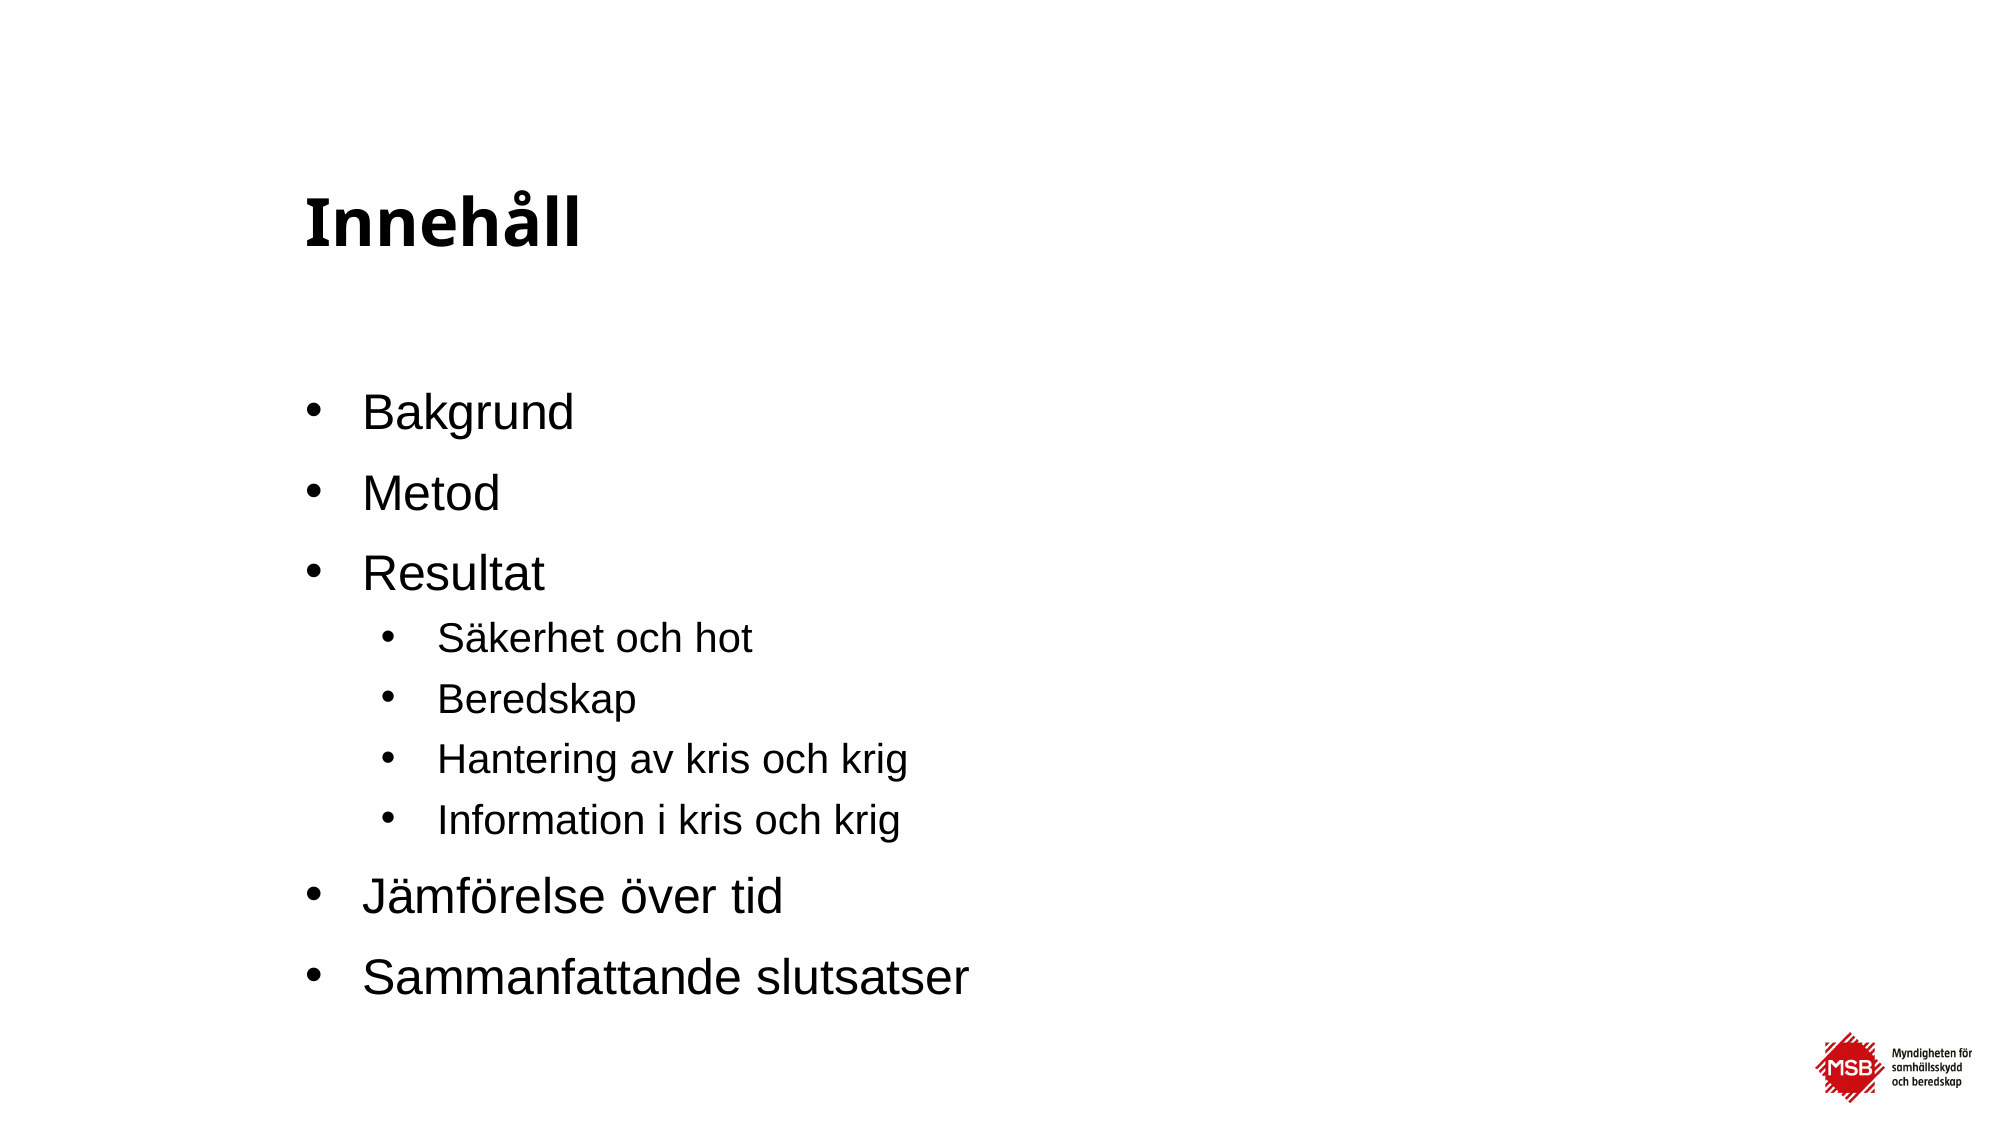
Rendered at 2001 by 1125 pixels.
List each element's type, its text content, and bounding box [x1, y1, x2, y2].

title Innehåll [290, 181, 1699, 341]
list Bakgrund Metod Resultat Säkerhet och hot Beredskap Hantering av kris och krig Information i kris och krig Jämförelse över tid Sammanfattande slutsatser [290, 371, 1699, 963]
picture [1815, 1032, 1972, 1103]
